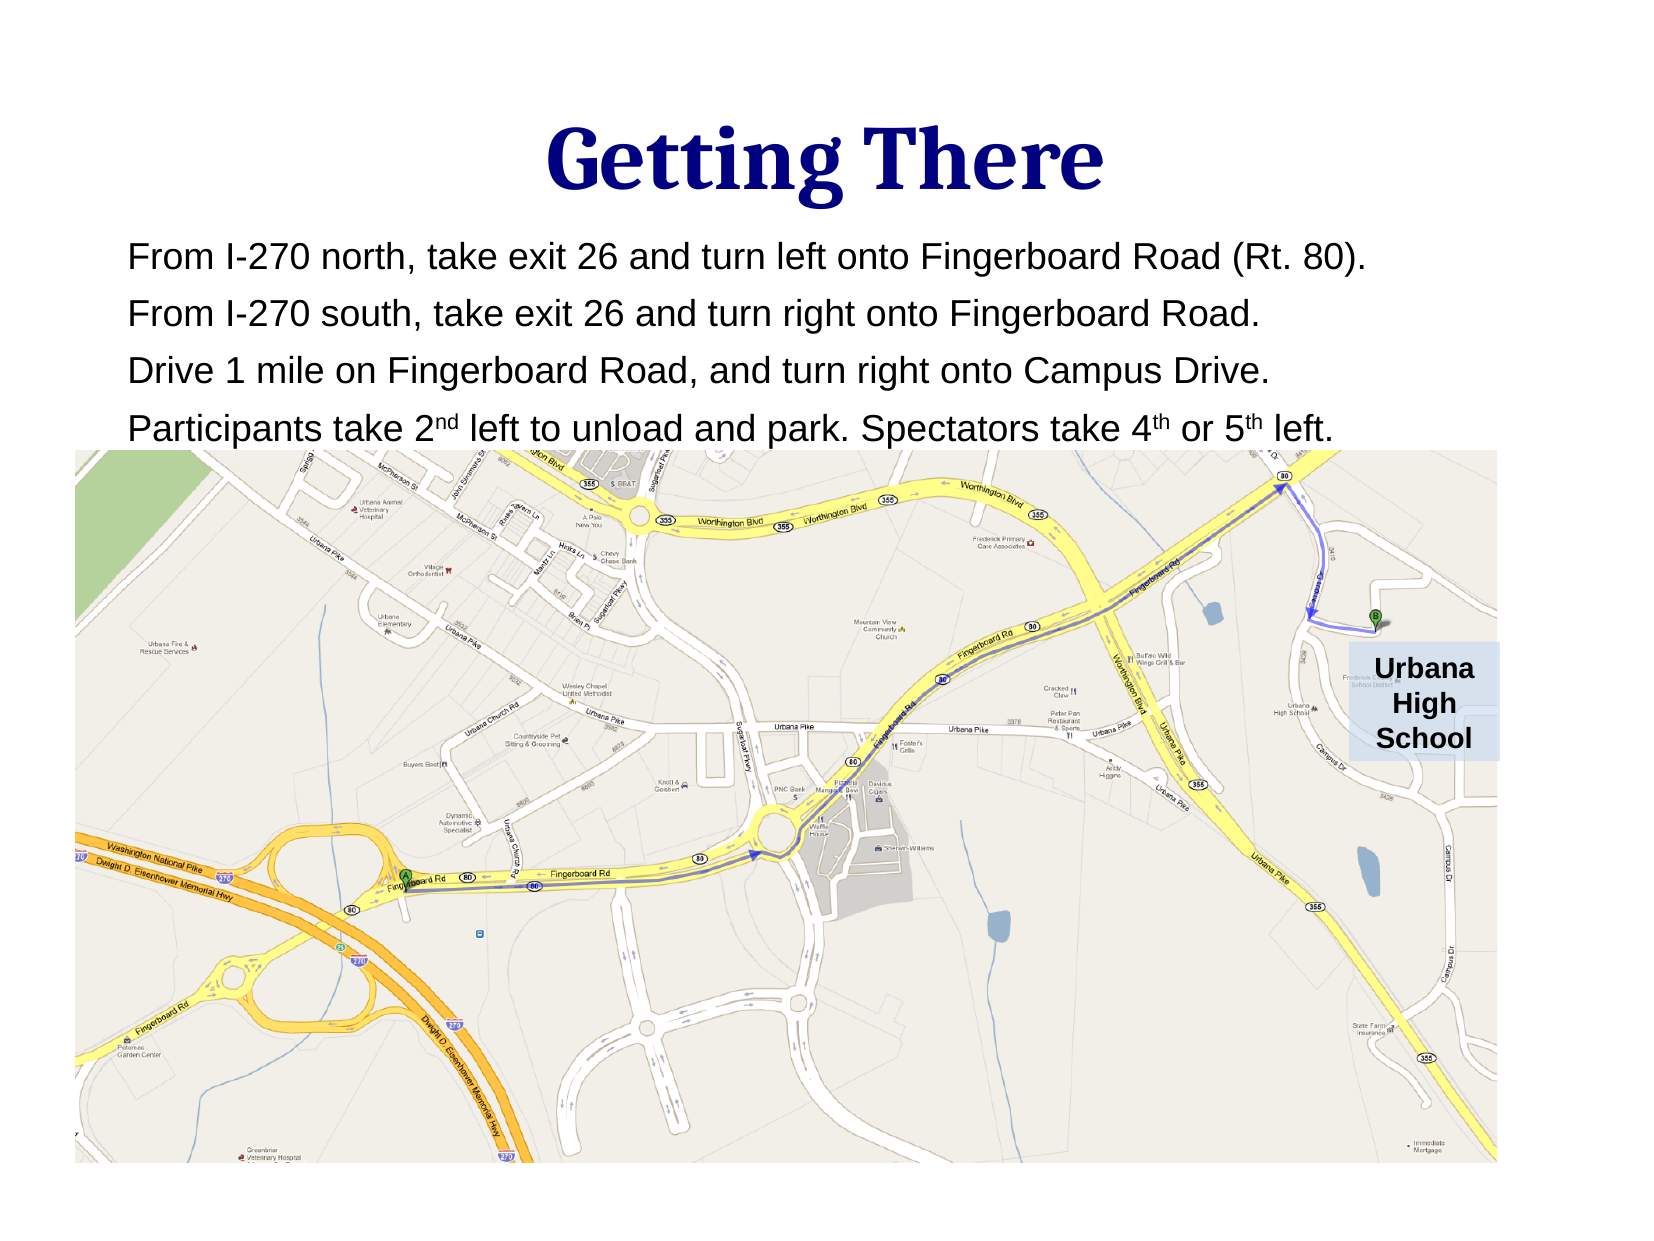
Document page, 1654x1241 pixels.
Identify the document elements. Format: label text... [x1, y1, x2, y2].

text_box From I-270 north, take exit 26 and turn left onto Fingerboard Road (Rt. 80). From I-270 south, take exit 26 and turn right onto Fingerboard Road. Drive 1 mile on Fingerboard Road, and turn right onto Campus Drive. Participants take 2nd left to unload and park. Spectators take 4th or 5th left. [112, 224, 1500, 452]
picture [74, 449, 1498, 1163]
title Getting There [82, 49, 1571, 257]
